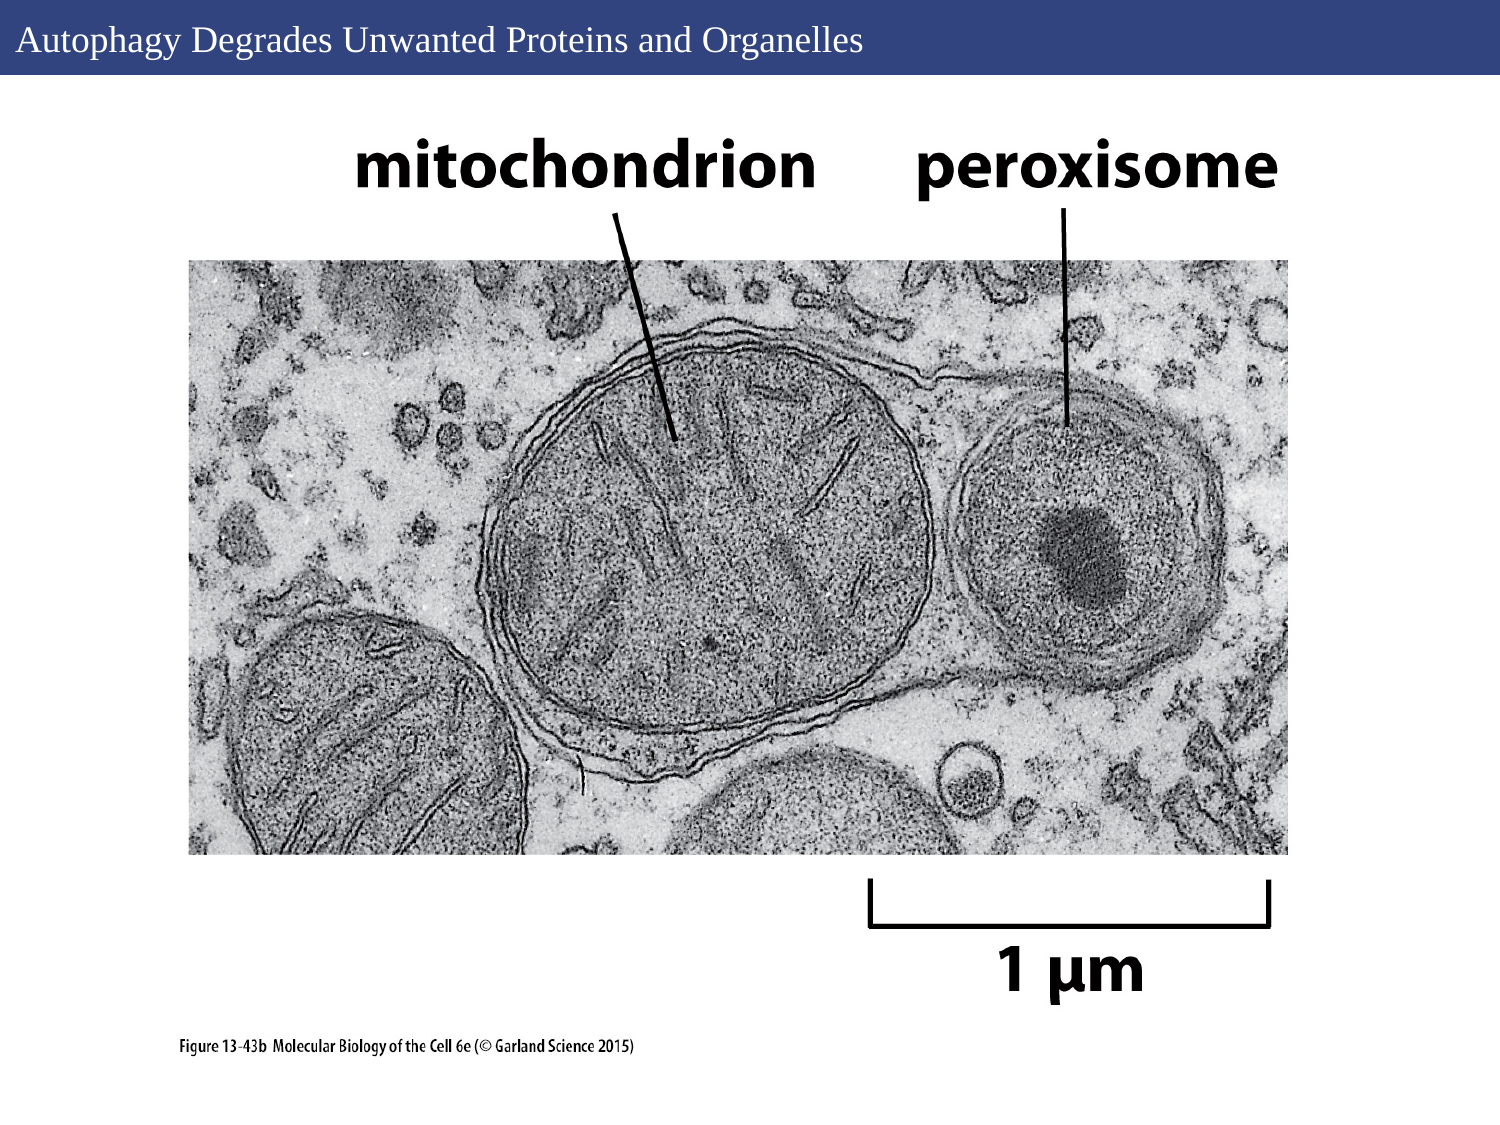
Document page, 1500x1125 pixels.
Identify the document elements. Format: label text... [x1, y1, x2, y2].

title Autophagy Degrades Unwanted Proteins and Organelles [0, 0, 1500, 75]
picture [170, 125, 1307, 1060]
